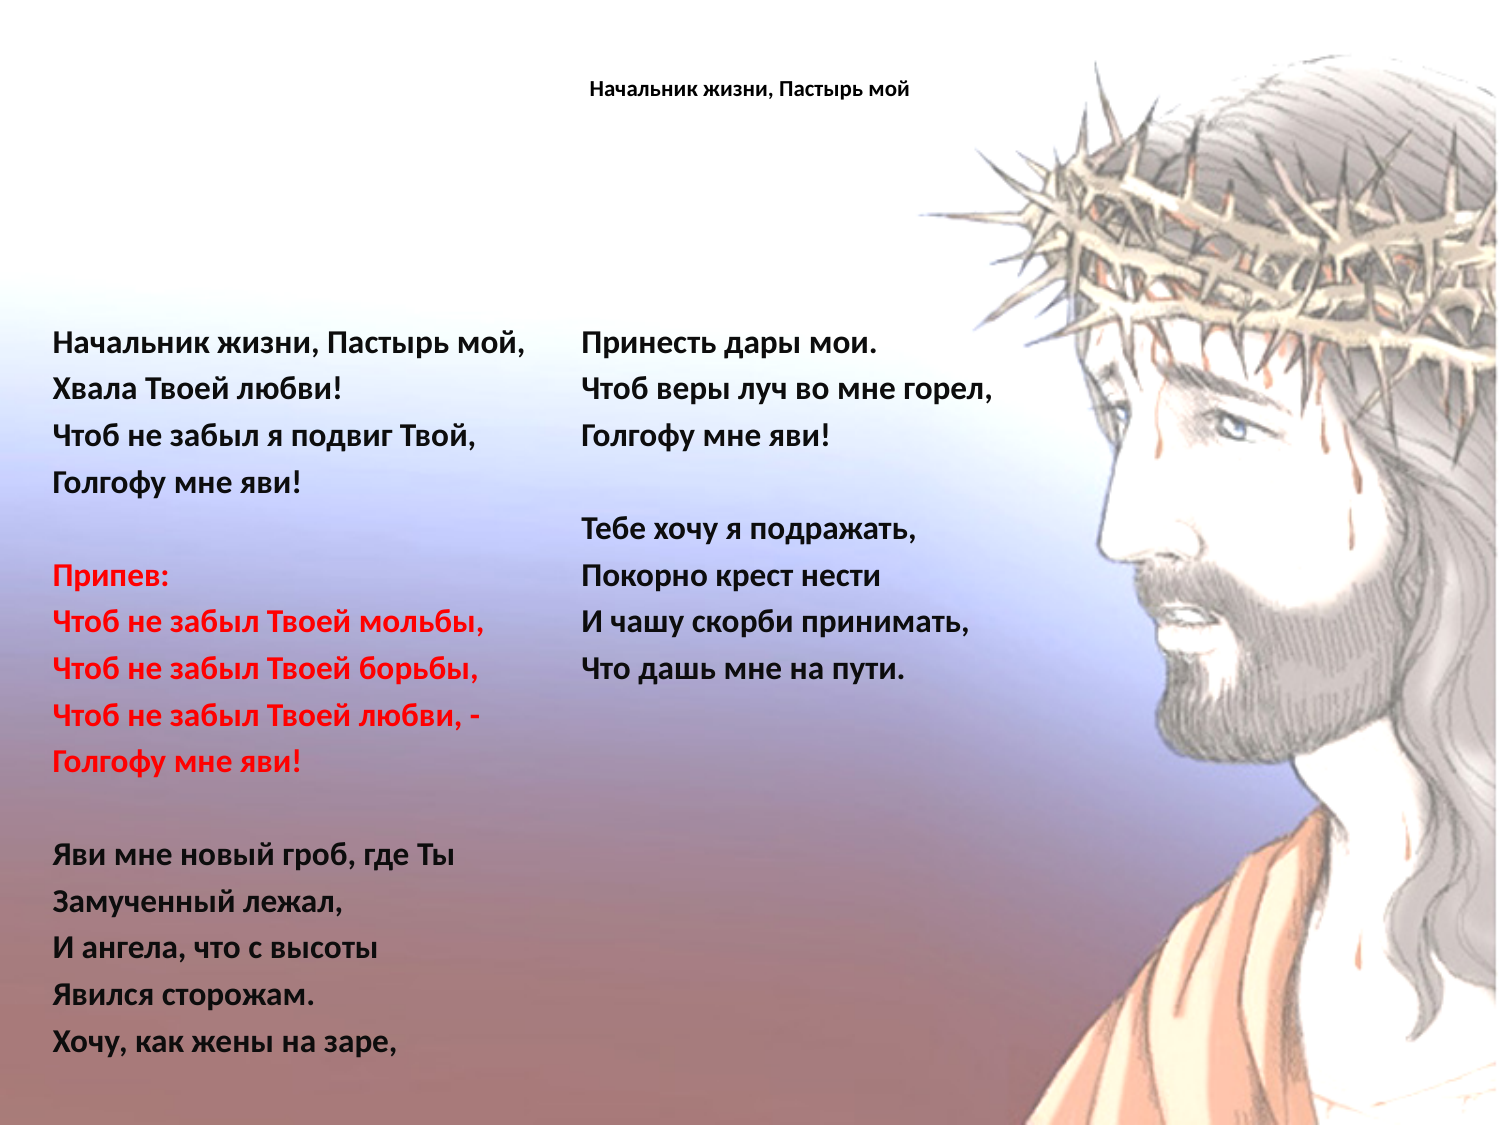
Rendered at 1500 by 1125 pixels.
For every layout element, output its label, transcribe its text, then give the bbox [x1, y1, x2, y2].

title Начальник жизни, Пастырь мой [150, 37, 1350, 138]
subtitle Начальник жизни, Пастырь мой, Хвала Твоей любви! Чтоб не забыл я подвиг Твой, Голгофу мне яви! Припев: Чтоб не забыл Твоей мольбы, Чтоб не забыл Твоей борьбы, Чтоб не забыл Твоей любви, - Голгофу мне яви! Яви мне новый гроб, где Ты Замученный лежал, И ангела, что с высоты Явился сторожам. Хочу, как жены на заре, Принесть дары мои. Чтоб веры луч во мне горел, Голгофу мне яви! Тебе хочу я подражать, Покорно крест нести И чашу скорби принимать, Что дашь мне на пути. [37, 312, 1125, 1075]
